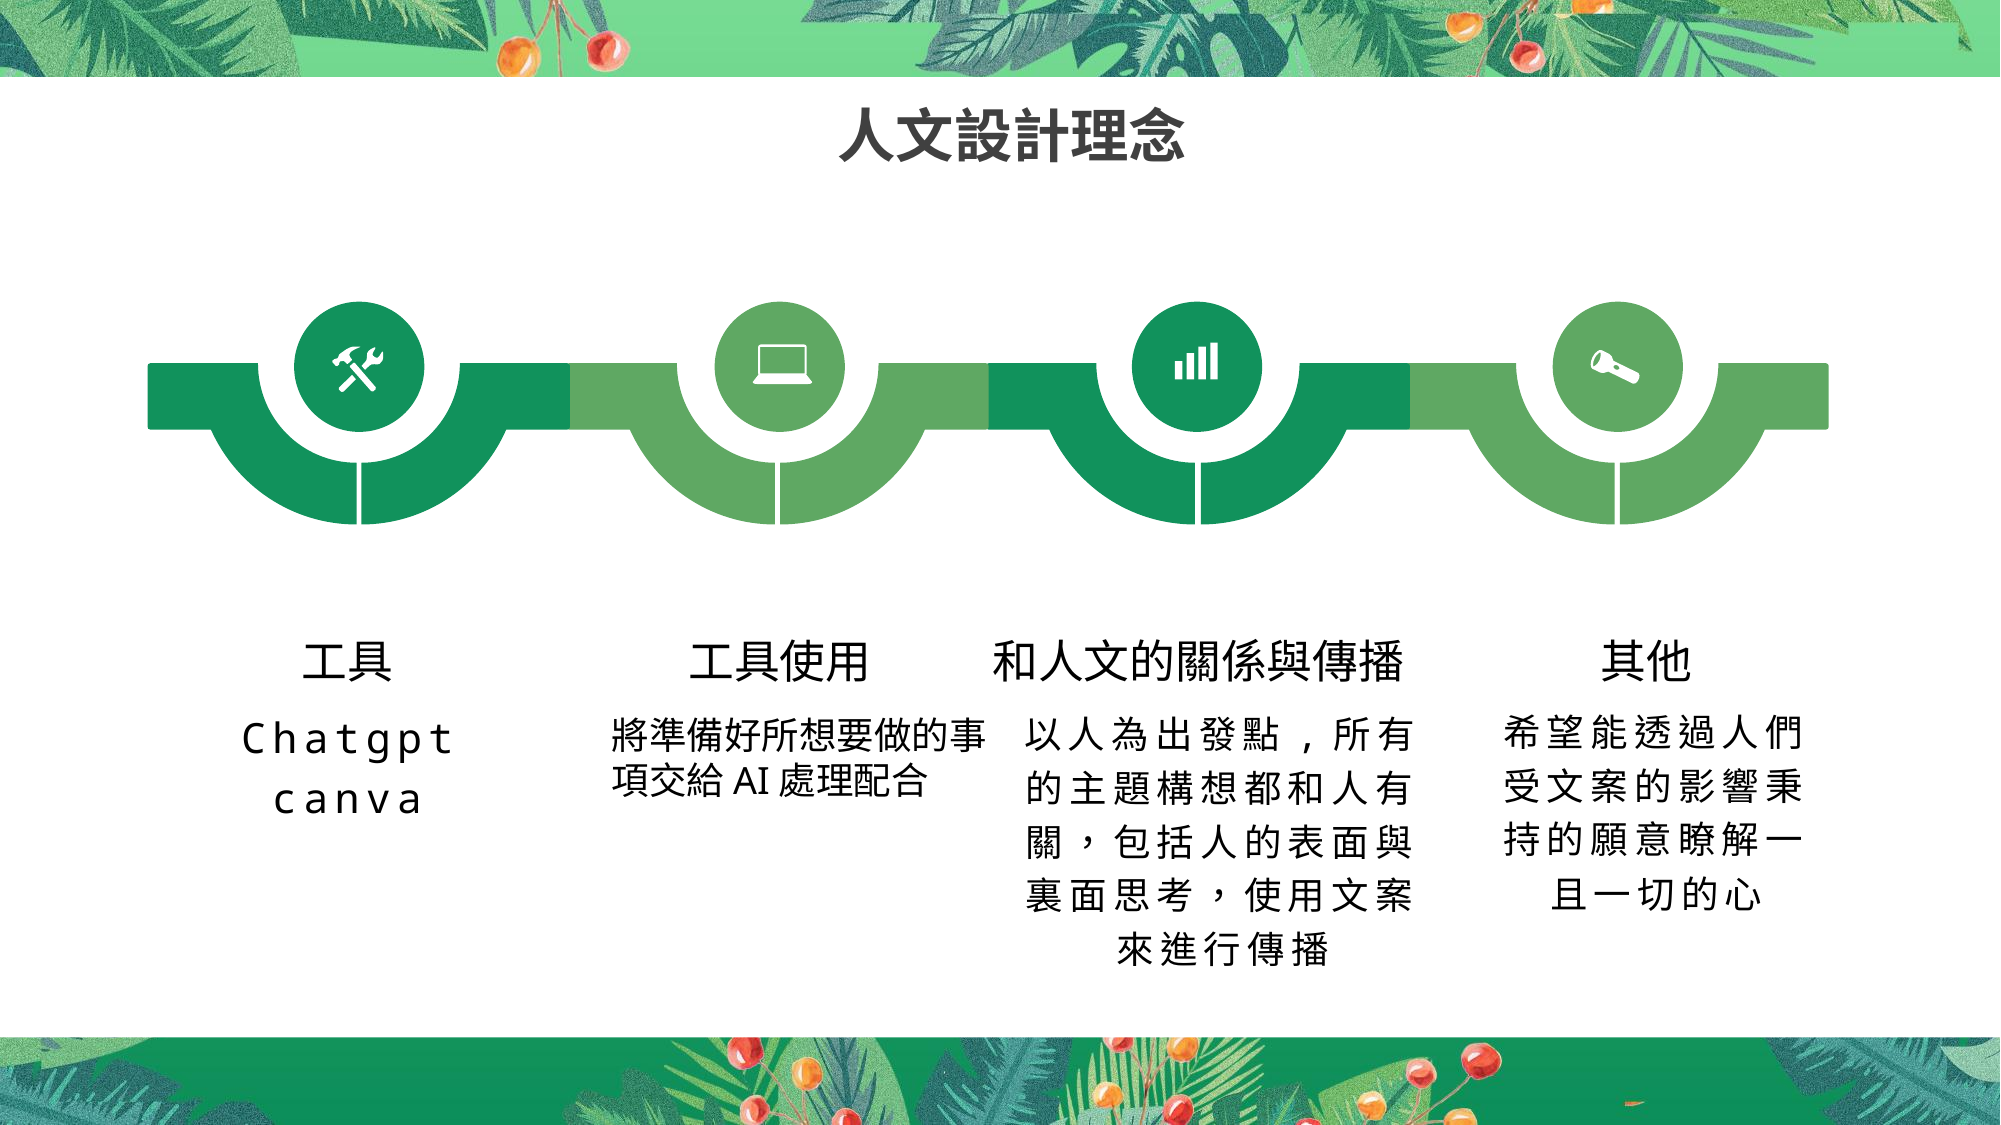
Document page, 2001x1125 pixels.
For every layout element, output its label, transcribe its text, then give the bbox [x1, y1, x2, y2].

text_box 將準備好所想要做的事項交給AI處理配合 [596, 704, 1005, 900]
picture [0, 1038, 2000, 1125]
picture [0, 0, 2000, 77]
text_box 人文設計理念 [590, 92, 1435, 177]
text_box 希望能透過人們受文案的影響秉持的願意瞭解一且一切的心 [1484, 692, 1829, 923]
text_box 工具使用 [652, 625, 908, 696]
text_box 和人文的關係與傳播 [968, 625, 1429, 696]
text_box Chatgpt canva [185, 694, 509, 830]
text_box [147, 301, 1829, 525]
text_box 以人為出發點,所有的主題構想都和人有關，包括人的表面與裏面思考，使用文案來進行傳播 [1003, 694, 1443, 979]
text_box 工具 [219, 625, 475, 694]
text_box 其他 [1518, 625, 1774, 692]
